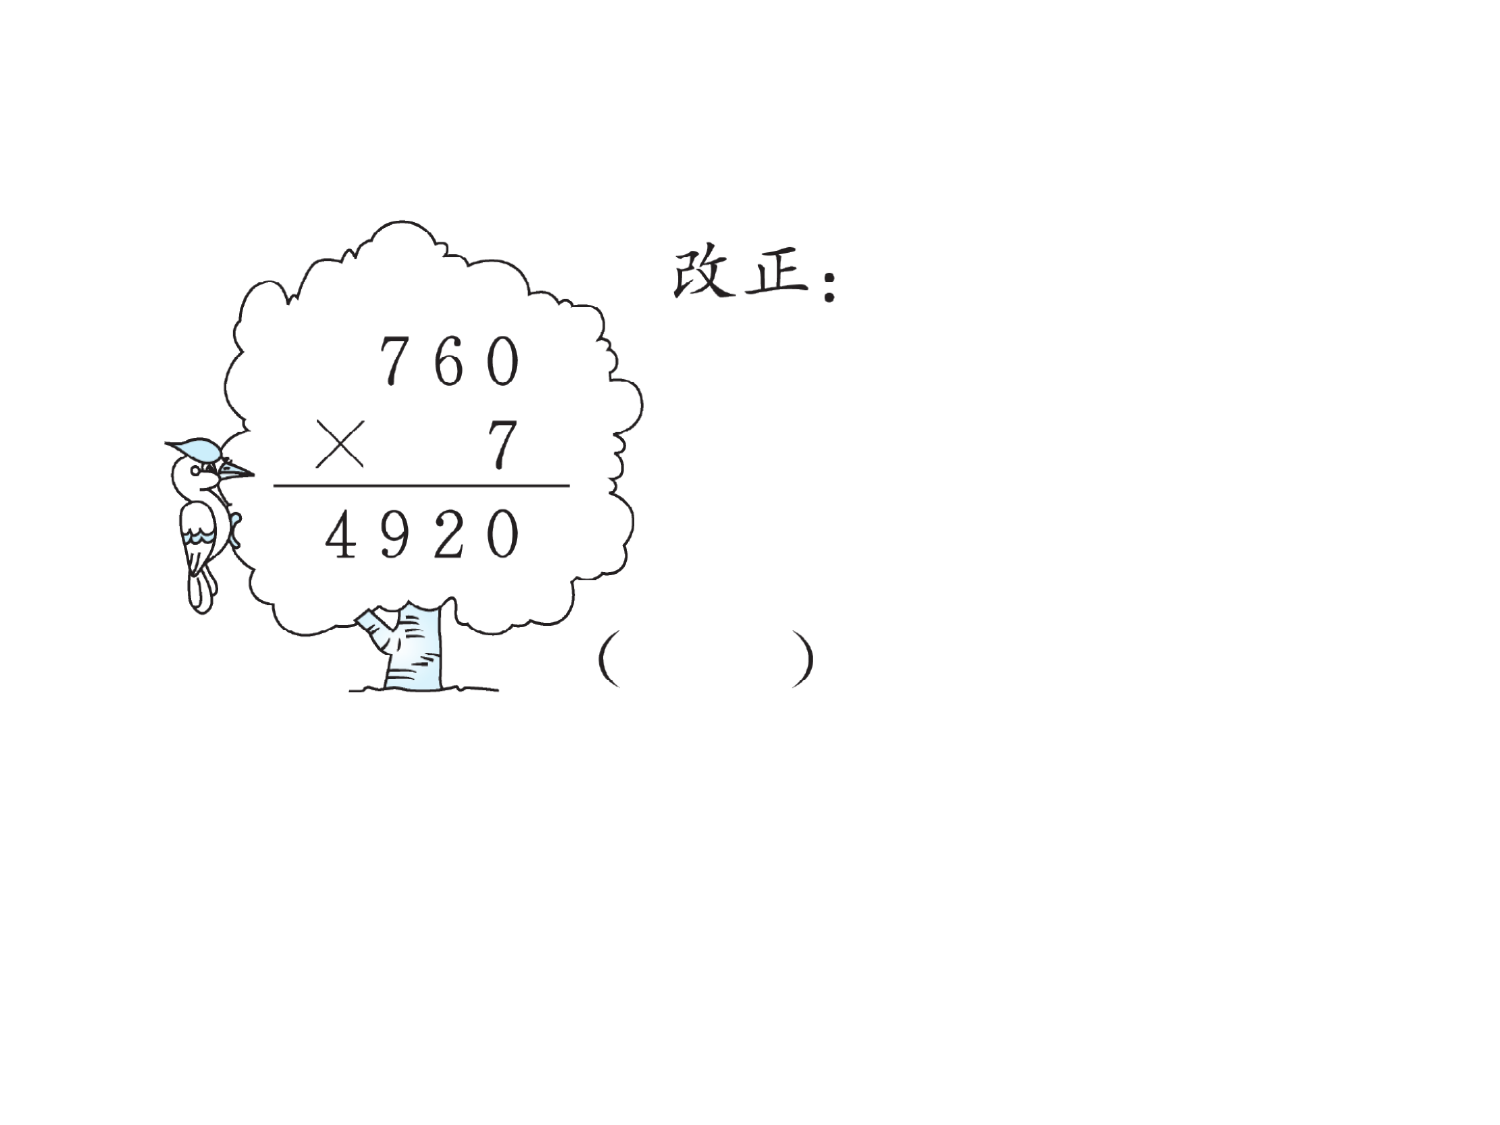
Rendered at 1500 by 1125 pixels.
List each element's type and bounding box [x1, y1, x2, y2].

picture [159, 172, 1500, 732]
